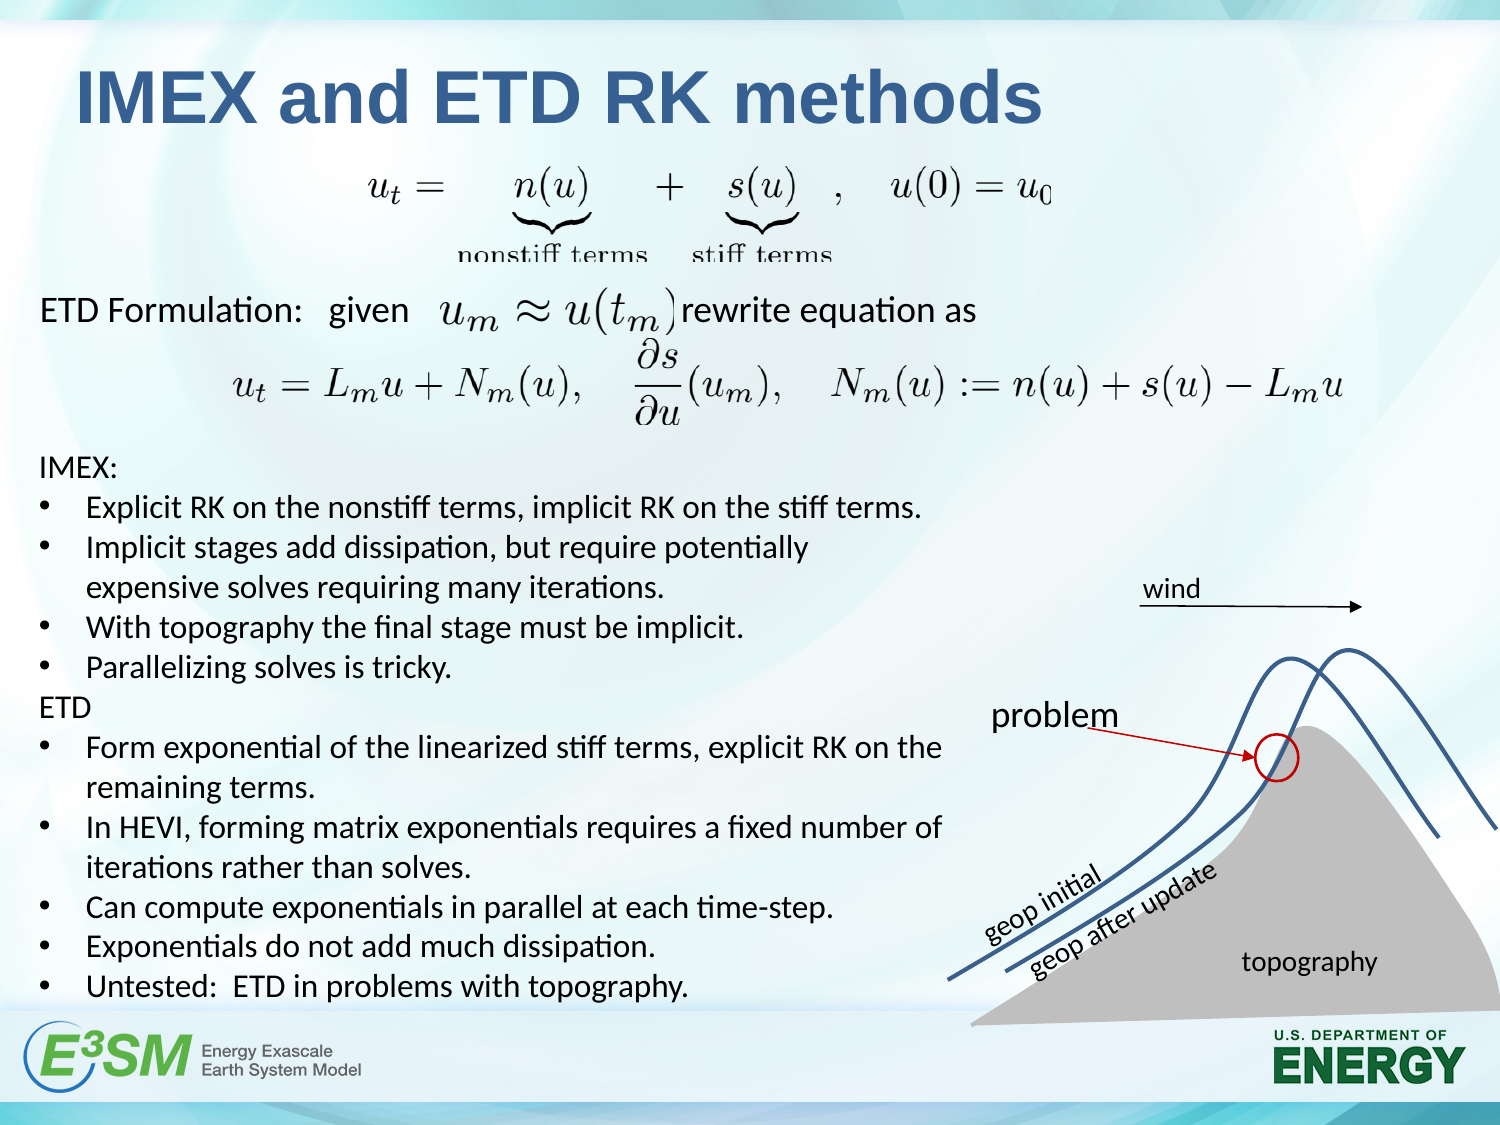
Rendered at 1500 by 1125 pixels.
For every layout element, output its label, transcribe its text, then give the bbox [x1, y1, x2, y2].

picture [0, 0, 1500, 1125]
picture [959, 1026, 1500, 1125]
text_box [947, 562, 1500, 1026]
title IMEX and ETD RK methods [75, 0, 1425, 139]
text_box ETD Formulation: given rewrite equation as [25, 277, 1182, 338]
text_box IMEX: Explicit RK on the nonstiff terms, implicit RK on the stiff terms. Implicit stages add dissipation, but require potentially expensive solves requiring many iterations. With topography the final stage must be implicit. Parallelizing solves is tricky. ETD Form exponential of the linearized stiff terms, explicit RK on the remaining terms. In HEVI, forming matrix exponentials requires a fixed number of iterations rather than solves. Can compute exponentials in parallel at each time-step. Exponentials do not add much dissipation. Untested: ETD in problems with topography. [24, 438, 959, 1125]
